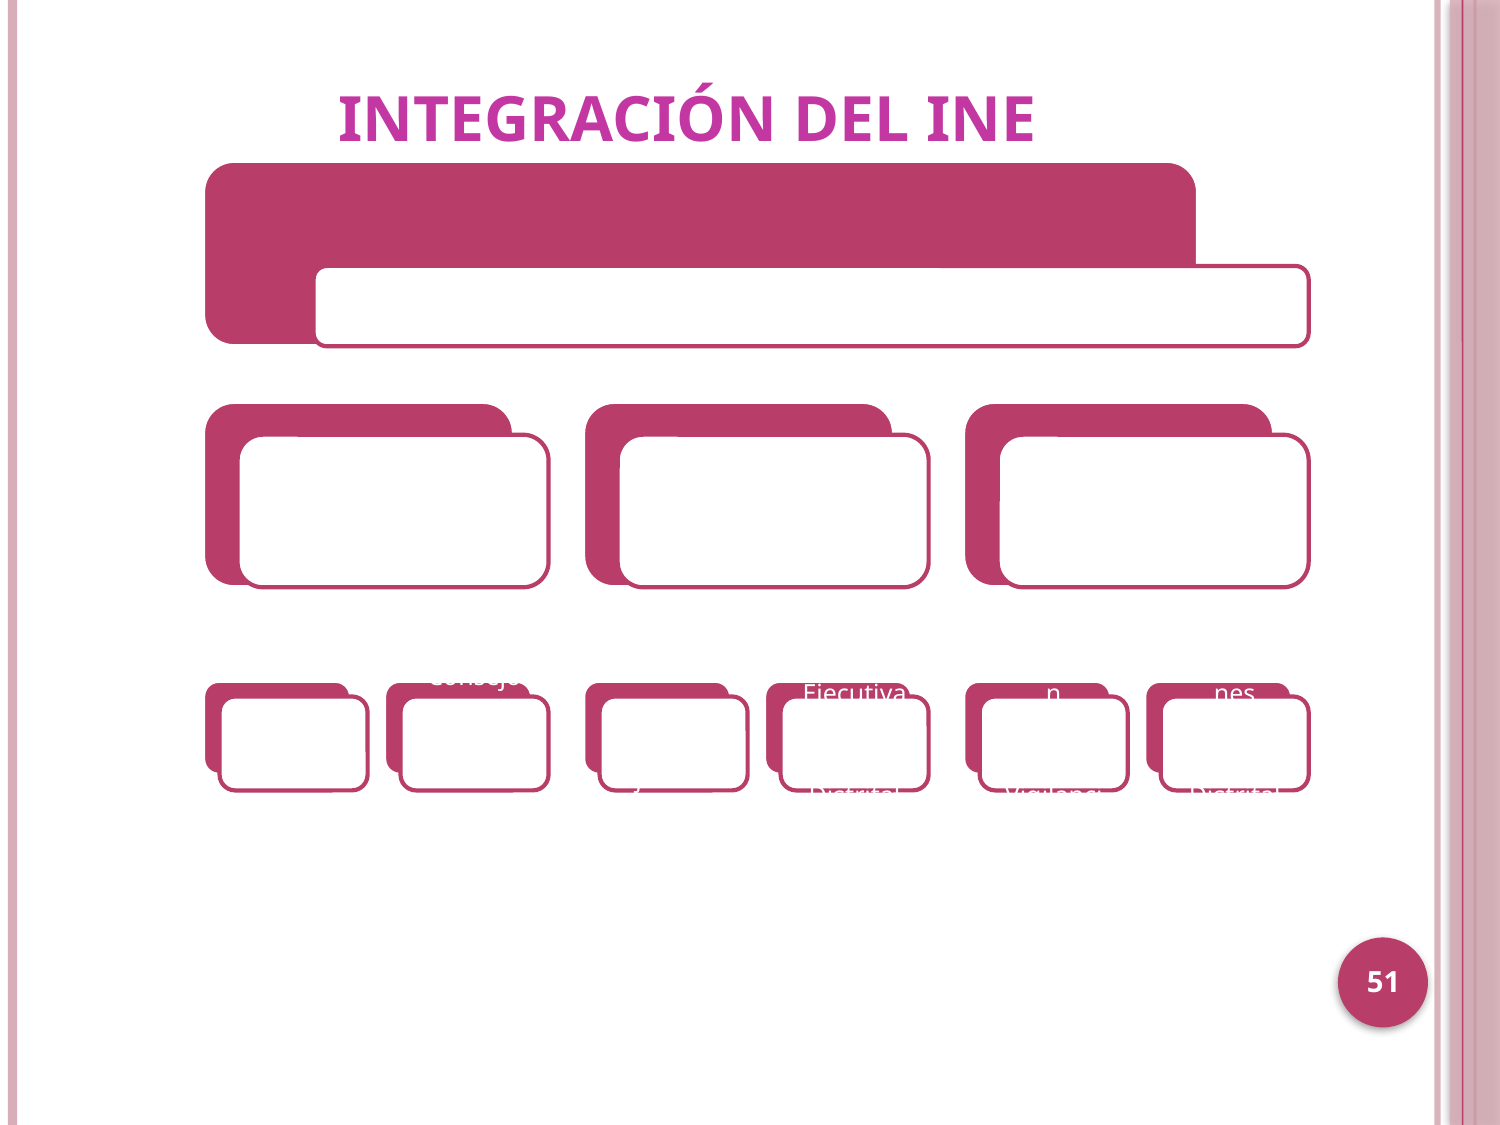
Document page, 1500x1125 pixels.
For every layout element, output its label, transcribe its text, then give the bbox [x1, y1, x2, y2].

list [64, 160, 1448, 1070]
title INTEGRACIÓN DEL INE [75, 45, 1300, 156]
